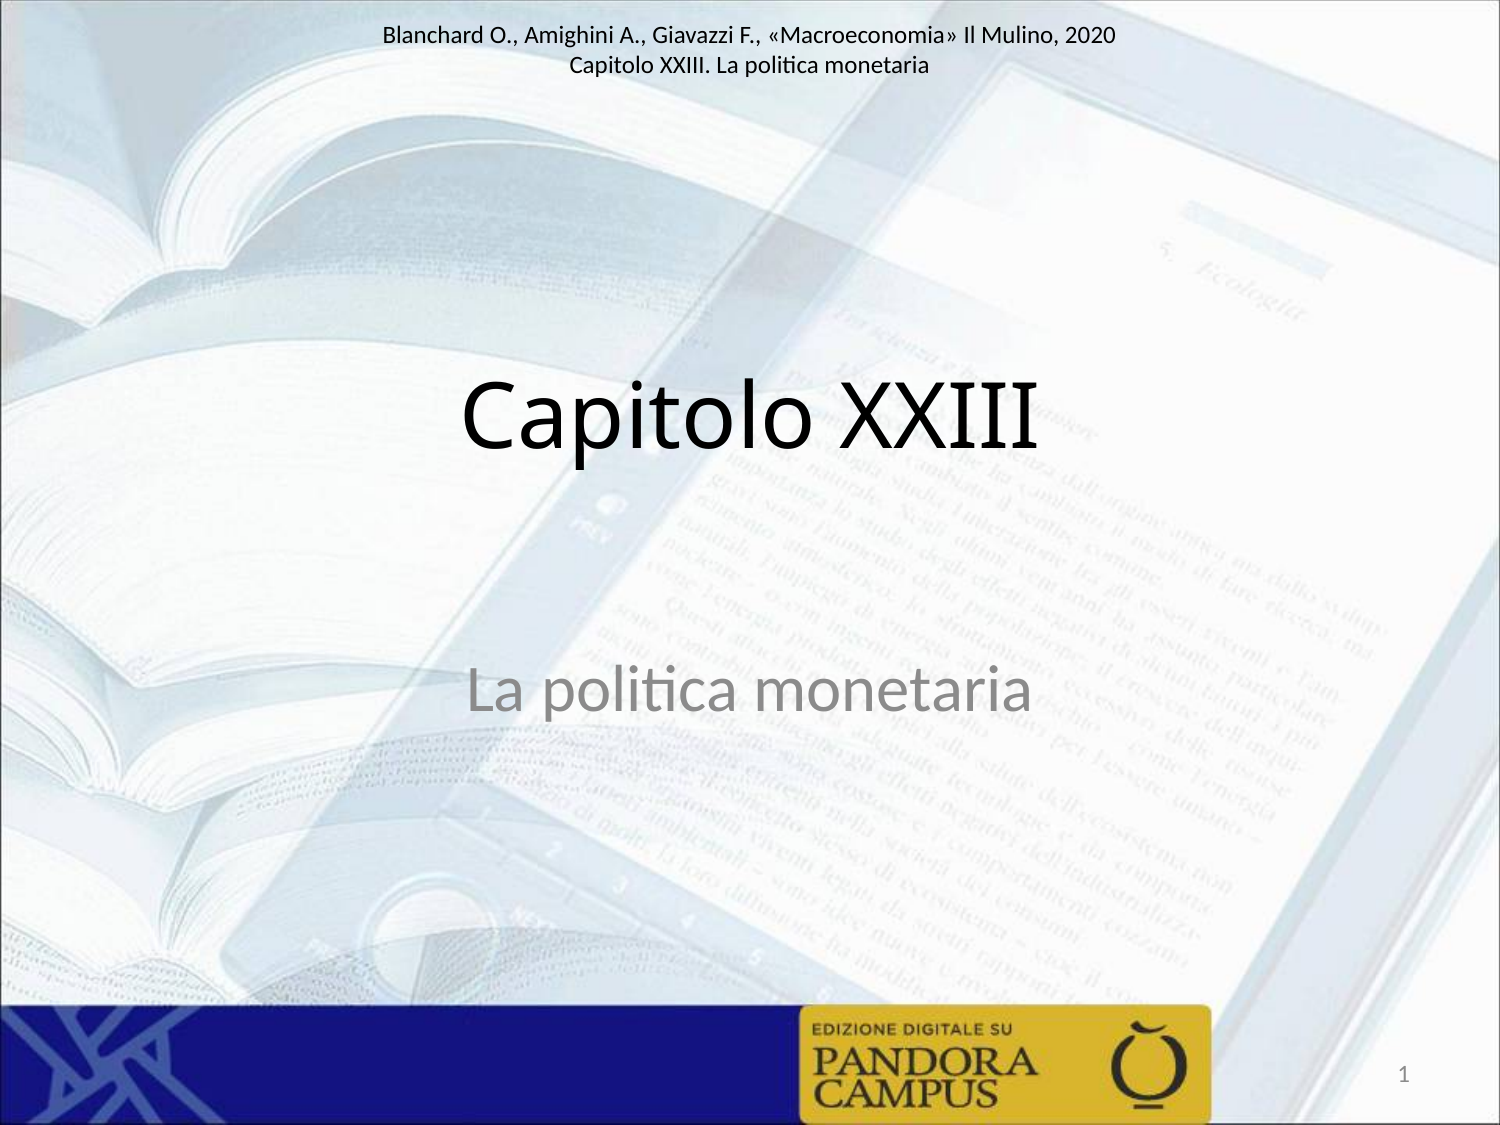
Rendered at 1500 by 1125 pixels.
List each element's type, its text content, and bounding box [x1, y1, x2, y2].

subtitle La politica monetaria [225, 637, 1275, 925]
picture [0, 0, 1500, 1125]
title Capitolo XXIII [112, 349, 1388, 591]
slide_number 1 [1074, 1042, 1425, 1103]
